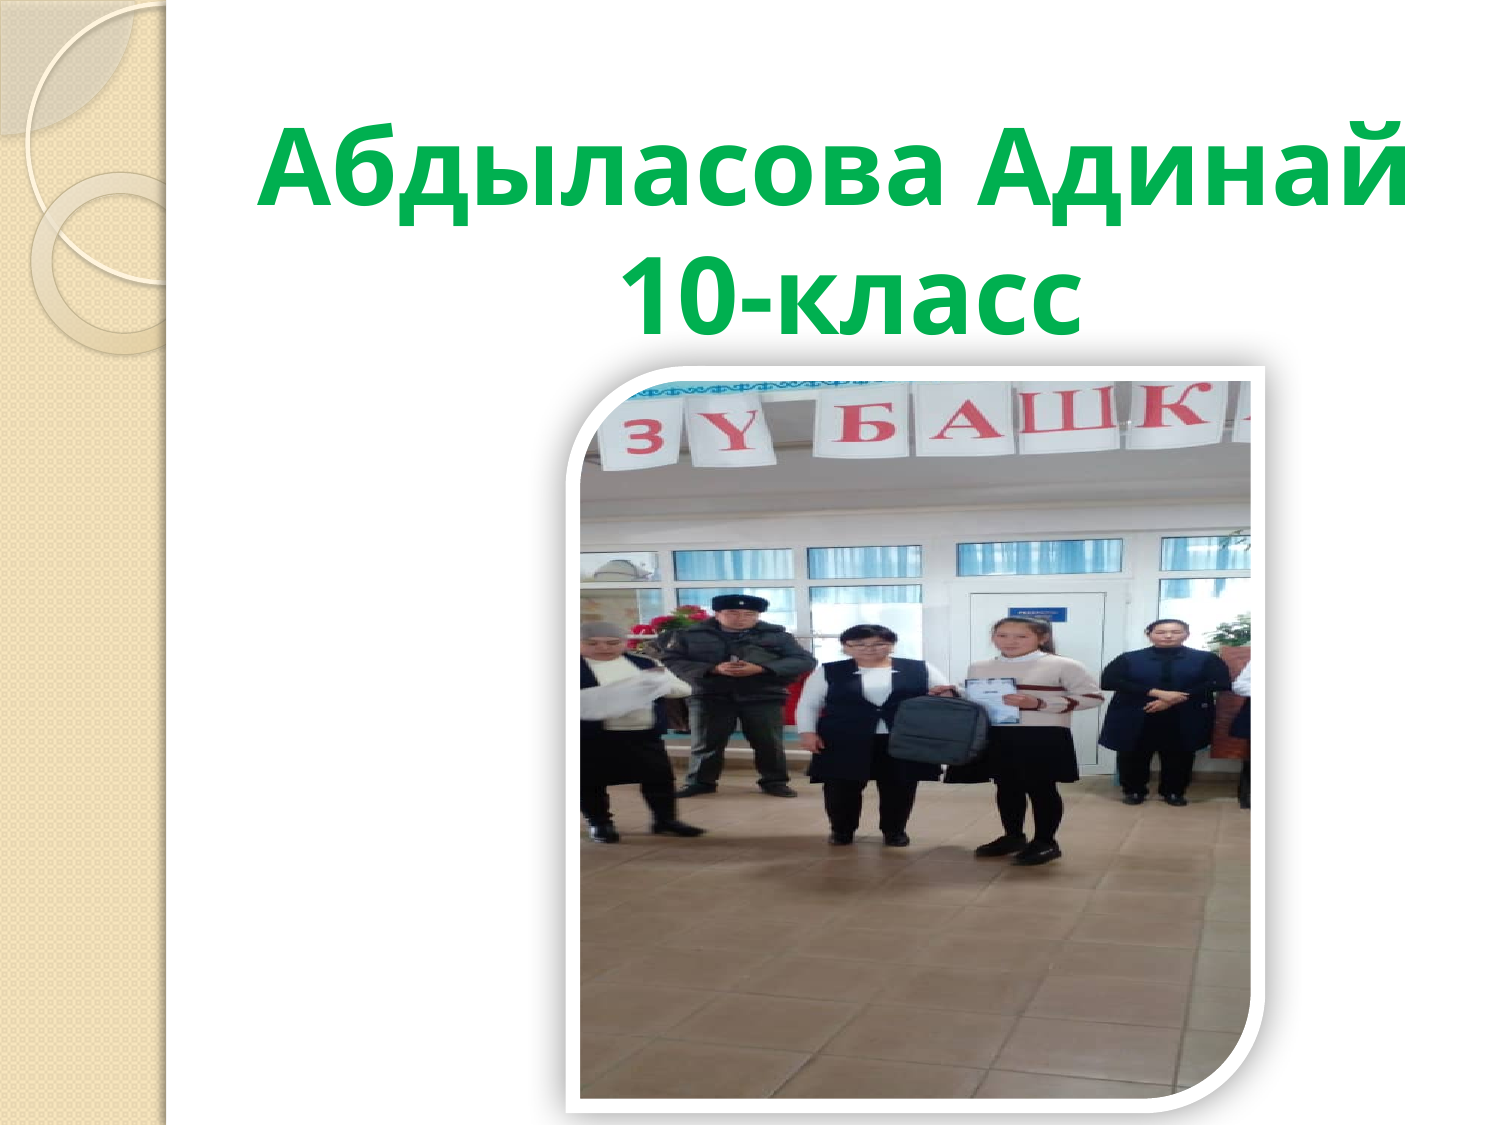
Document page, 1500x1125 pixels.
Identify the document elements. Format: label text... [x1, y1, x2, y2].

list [572, 373, 1259, 1107]
title Абдыласова Адинай 10-класс [235, 45, 1466, 409]
